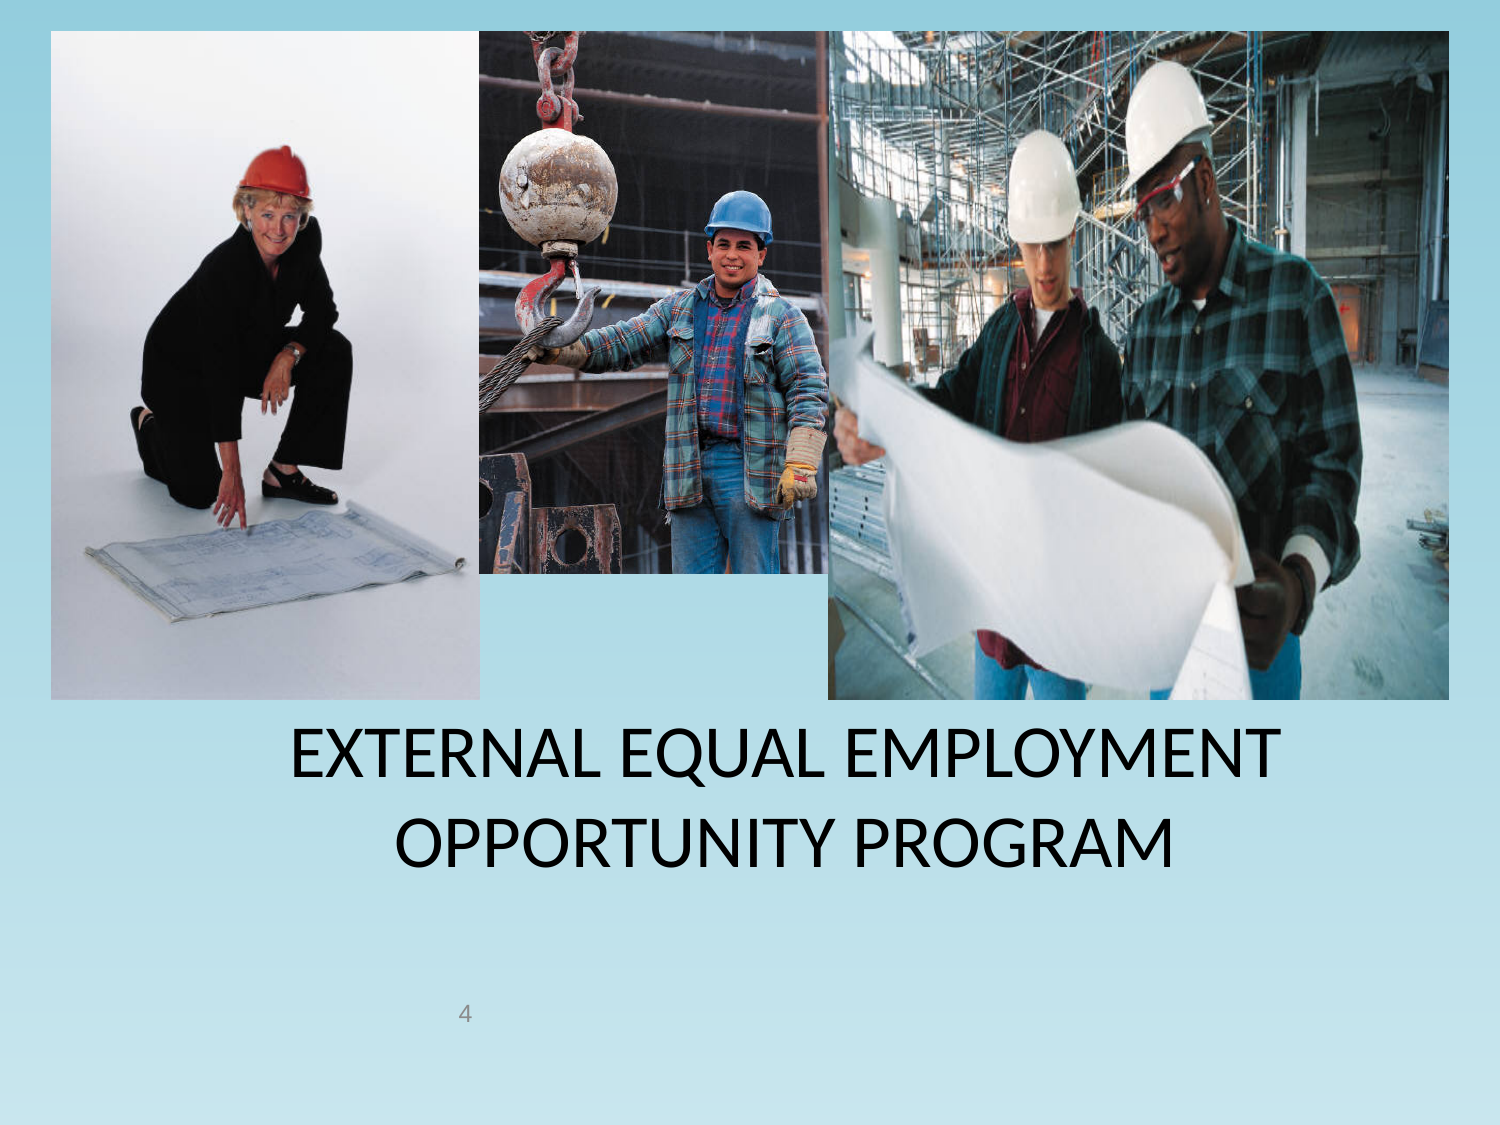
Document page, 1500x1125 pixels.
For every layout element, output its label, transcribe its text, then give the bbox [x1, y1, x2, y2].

picture [51, 31, 1449, 701]
picture [1014, 690, 1018, 701]
slide_number 4 [137, 987, 488, 1038]
text_box EXTERNAL EQUAL EMPLOYMENT OPPORTUNITY PROGRAM [153, 664, 1419, 922]
